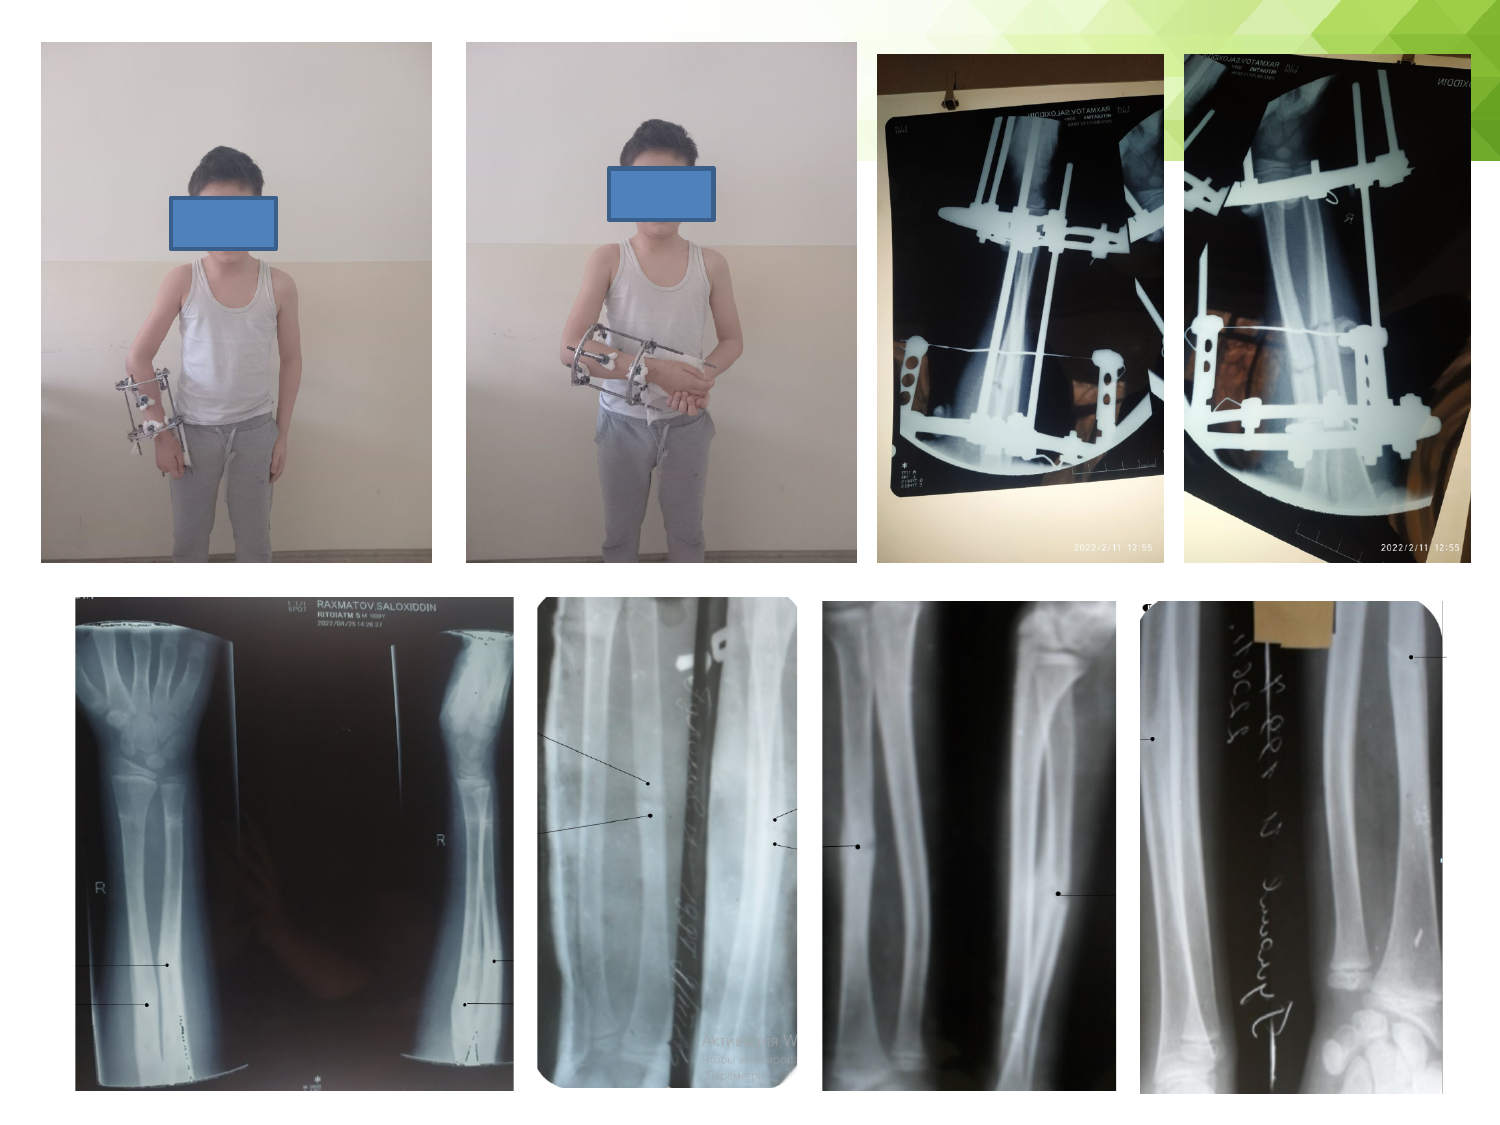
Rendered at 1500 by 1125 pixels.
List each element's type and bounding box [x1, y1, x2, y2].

picture [537, 597, 798, 1089]
picture [821, 600, 1117, 1091]
picture [631, 0, 1500, 563]
text_box [41, 42, 432, 563]
picture [75, 597, 514, 1091]
picture [1139, 601, 1448, 1094]
text_box [466, 42, 857, 563]
